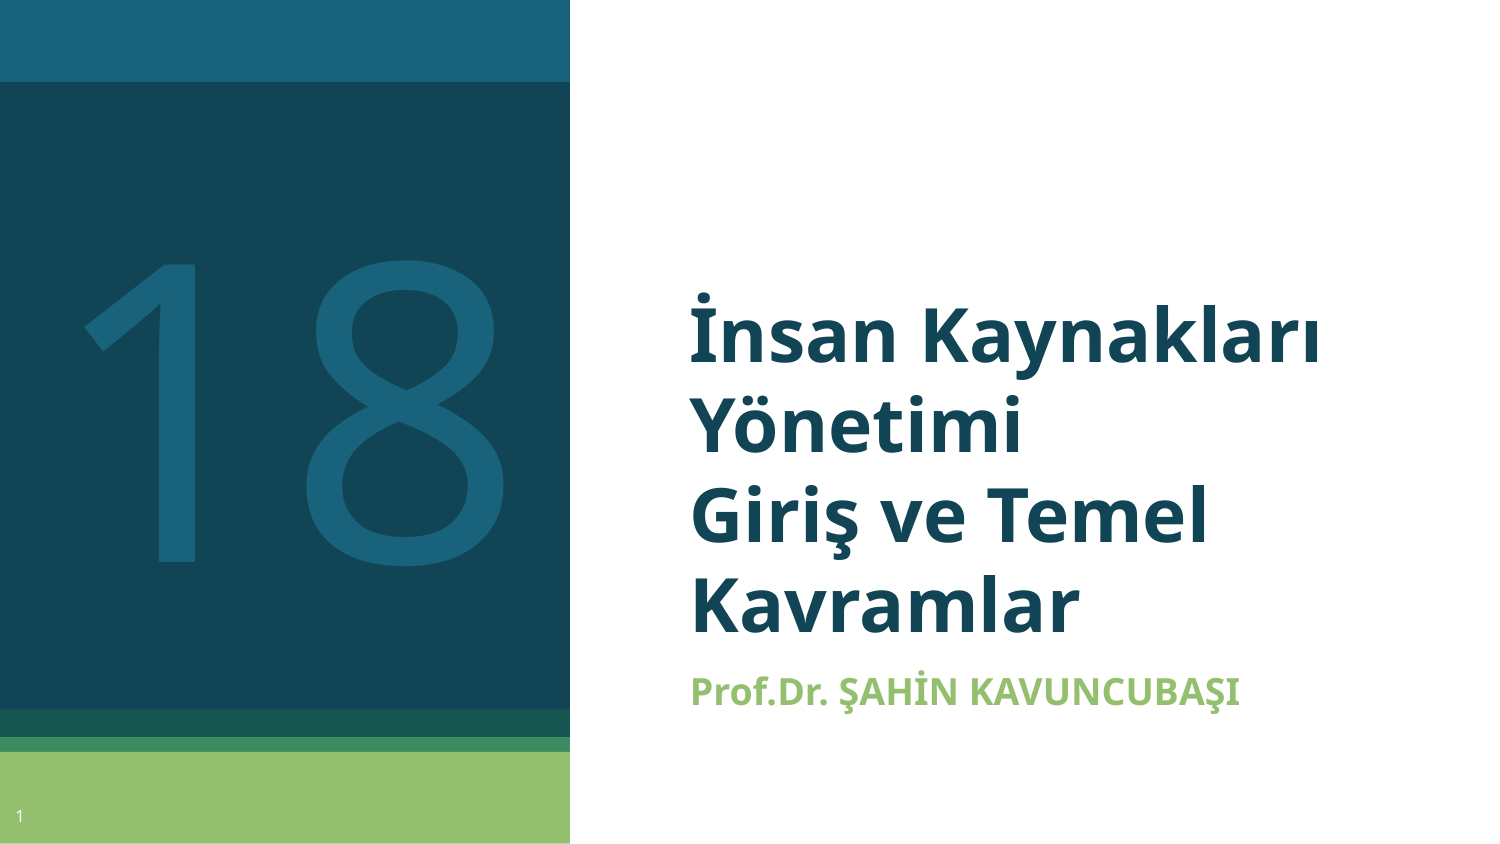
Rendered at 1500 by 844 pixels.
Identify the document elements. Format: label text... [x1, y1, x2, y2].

text_box 18 [1, 82, 572, 709]
slide_number 1 [0, 790, 49, 844]
title İnsan Kaynakları Yönetimi Giriş ve Temel Kavramlar [674, 327, 1414, 653]
subtitle Prof.Dr. ŞAHİN KAVUNCUBAŞI [674, 653, 1414, 783]
